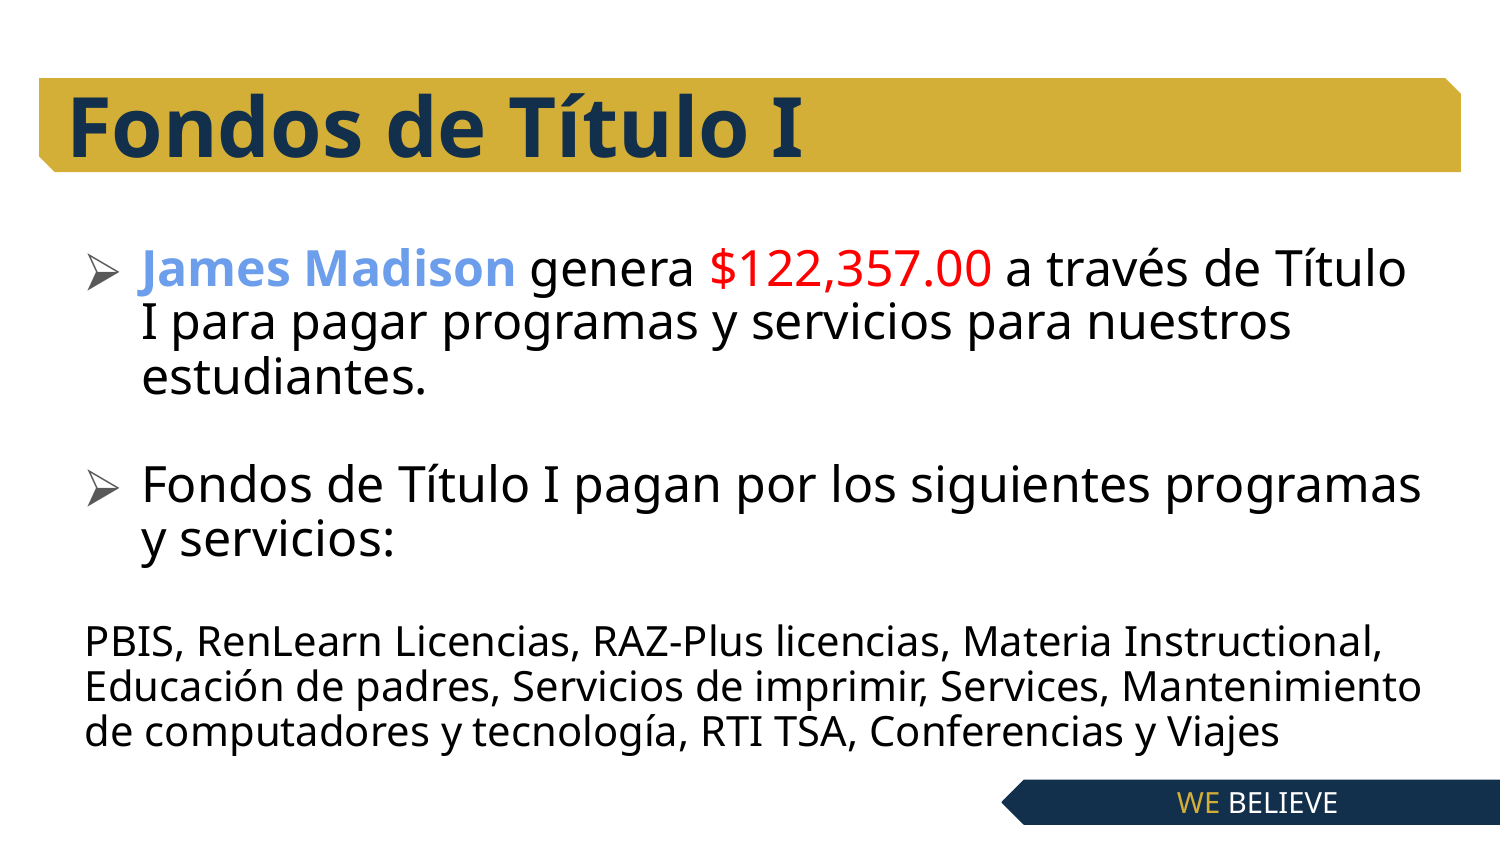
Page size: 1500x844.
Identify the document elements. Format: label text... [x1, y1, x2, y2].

list James Madison genera $122,357.00 a través de Título I para pagar programas y servicios para nuestros estudiantes. Fondos de Título I pagan por los siguientes programas y servicios: PBIS, RenLearn Licencias, RAZ-Plus licencias, Materia Instructional, Educación de padres, Servicios de imprimir, Services, Mantenimiento de computadores y tecnología, RTI TSA, Conferencias y Viajes [51, 227, 1449, 789]
title Fondos de Título I [51, 58, 1449, 153]
